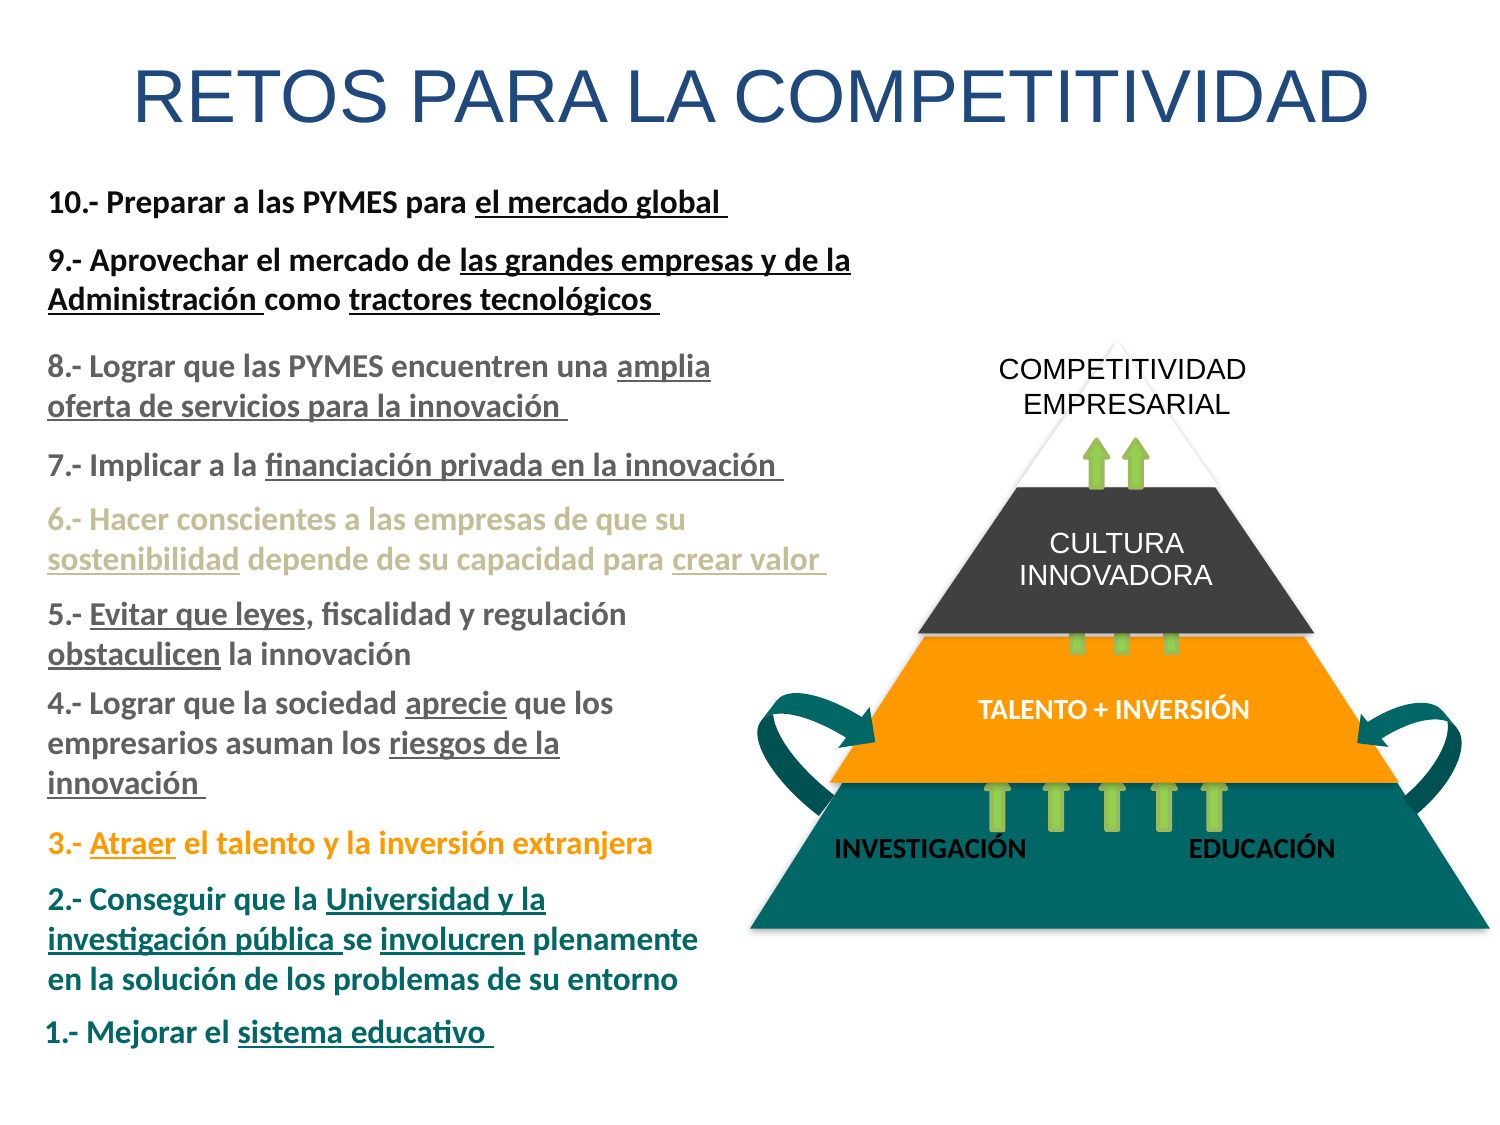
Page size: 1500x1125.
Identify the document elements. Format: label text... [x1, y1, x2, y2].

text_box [749, 770, 1491, 929]
text_box 10.- Preparar a las PYMES para el mercado global [33, 172, 774, 228]
text_box 3.- Atraer el talento y la inversión extranjera [32, 814, 744, 869]
text_box 5.- Evitar que leyes, fiscalidad y regulación obstaculicen la innovación [32, 585, 691, 680]
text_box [917, 439, 1315, 634]
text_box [761, 604, 1457, 801]
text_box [986, 341, 1268, 438]
text_box 9.- Aprovechar el mercado de las grandes empresas y de la Administración como tractores tecnológicos [32, 230, 914, 325]
text_box 2.- Conseguir que la Universidad y la investigación pública se involucren plenamente en la solución de los problemas de su entorno [32, 869, 739, 1005]
text_box 1.- Mejorar el sistema educativo [29, 1003, 607, 1058]
title RETOS PARA LA COMPETITIVIDAD [76, 0, 1427, 187]
text_box 6.- Hacer conscientes a las empresas de que su sostenibilidad depende de su capacidad para crear valor [32, 491, 858, 585]
text_box 4.- Lograr que la sociedad aprecie que los empresarios asuman los riesgos de la innovación [32, 680, 653, 809]
text_box 7.- Implicar a la financiación privada en la innovación [32, 436, 943, 491]
text_box 8.- Lograr que las PYMES encuentren una amplia oferta de servicios para la innovación [32, 336, 809, 432]
